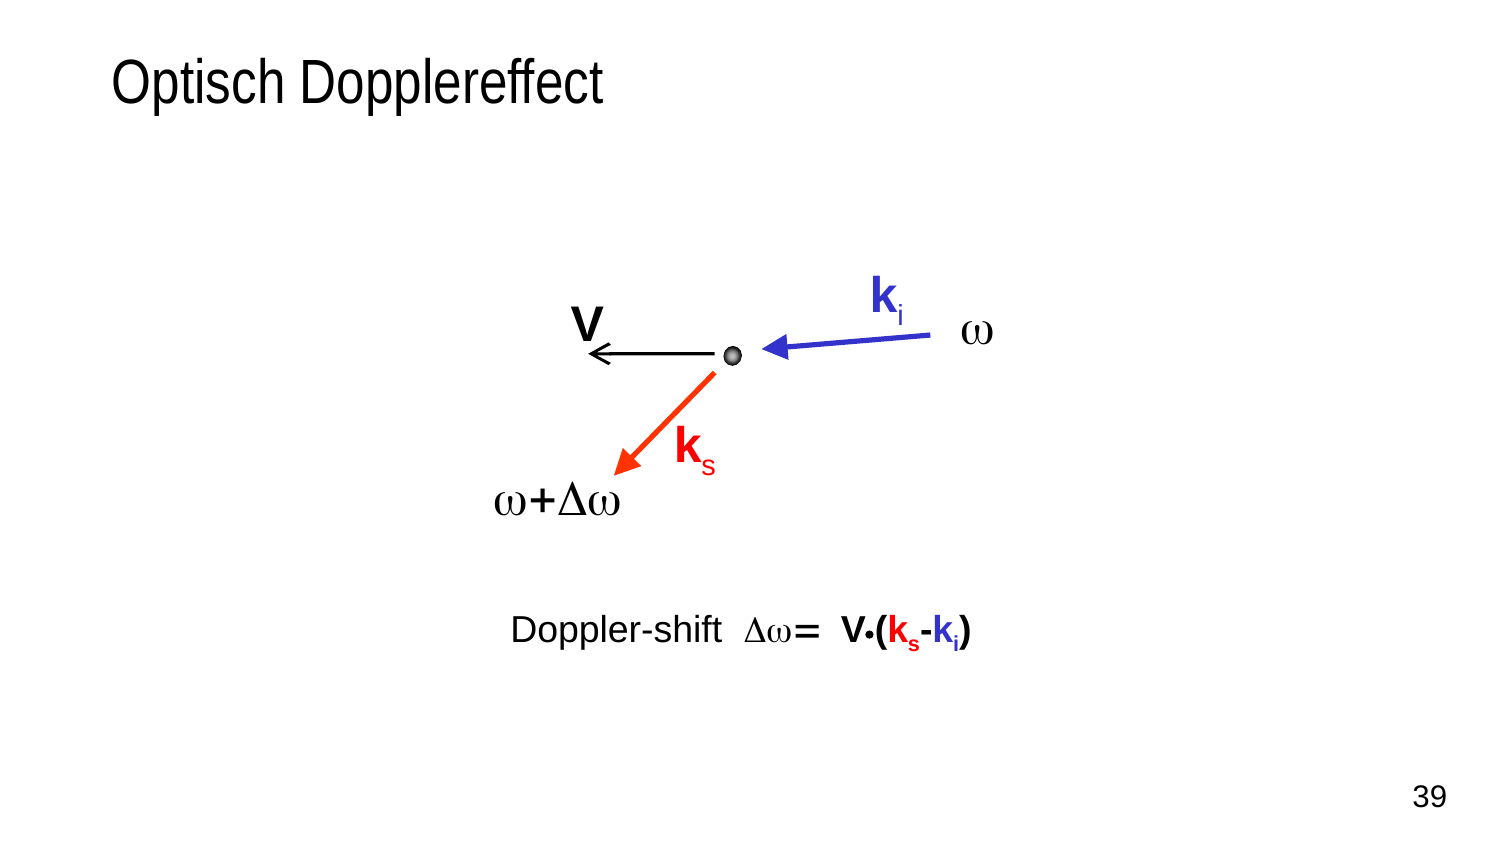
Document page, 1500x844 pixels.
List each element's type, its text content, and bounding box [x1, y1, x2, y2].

text_box Doppler-shift Dw= V(ks-ki) [495, 597, 987, 664]
slide_number 39 [1149, 768, 1463, 826]
text_box Optisch Dopplereffect [96, 33, 727, 124]
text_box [478, 255, 1011, 535]
